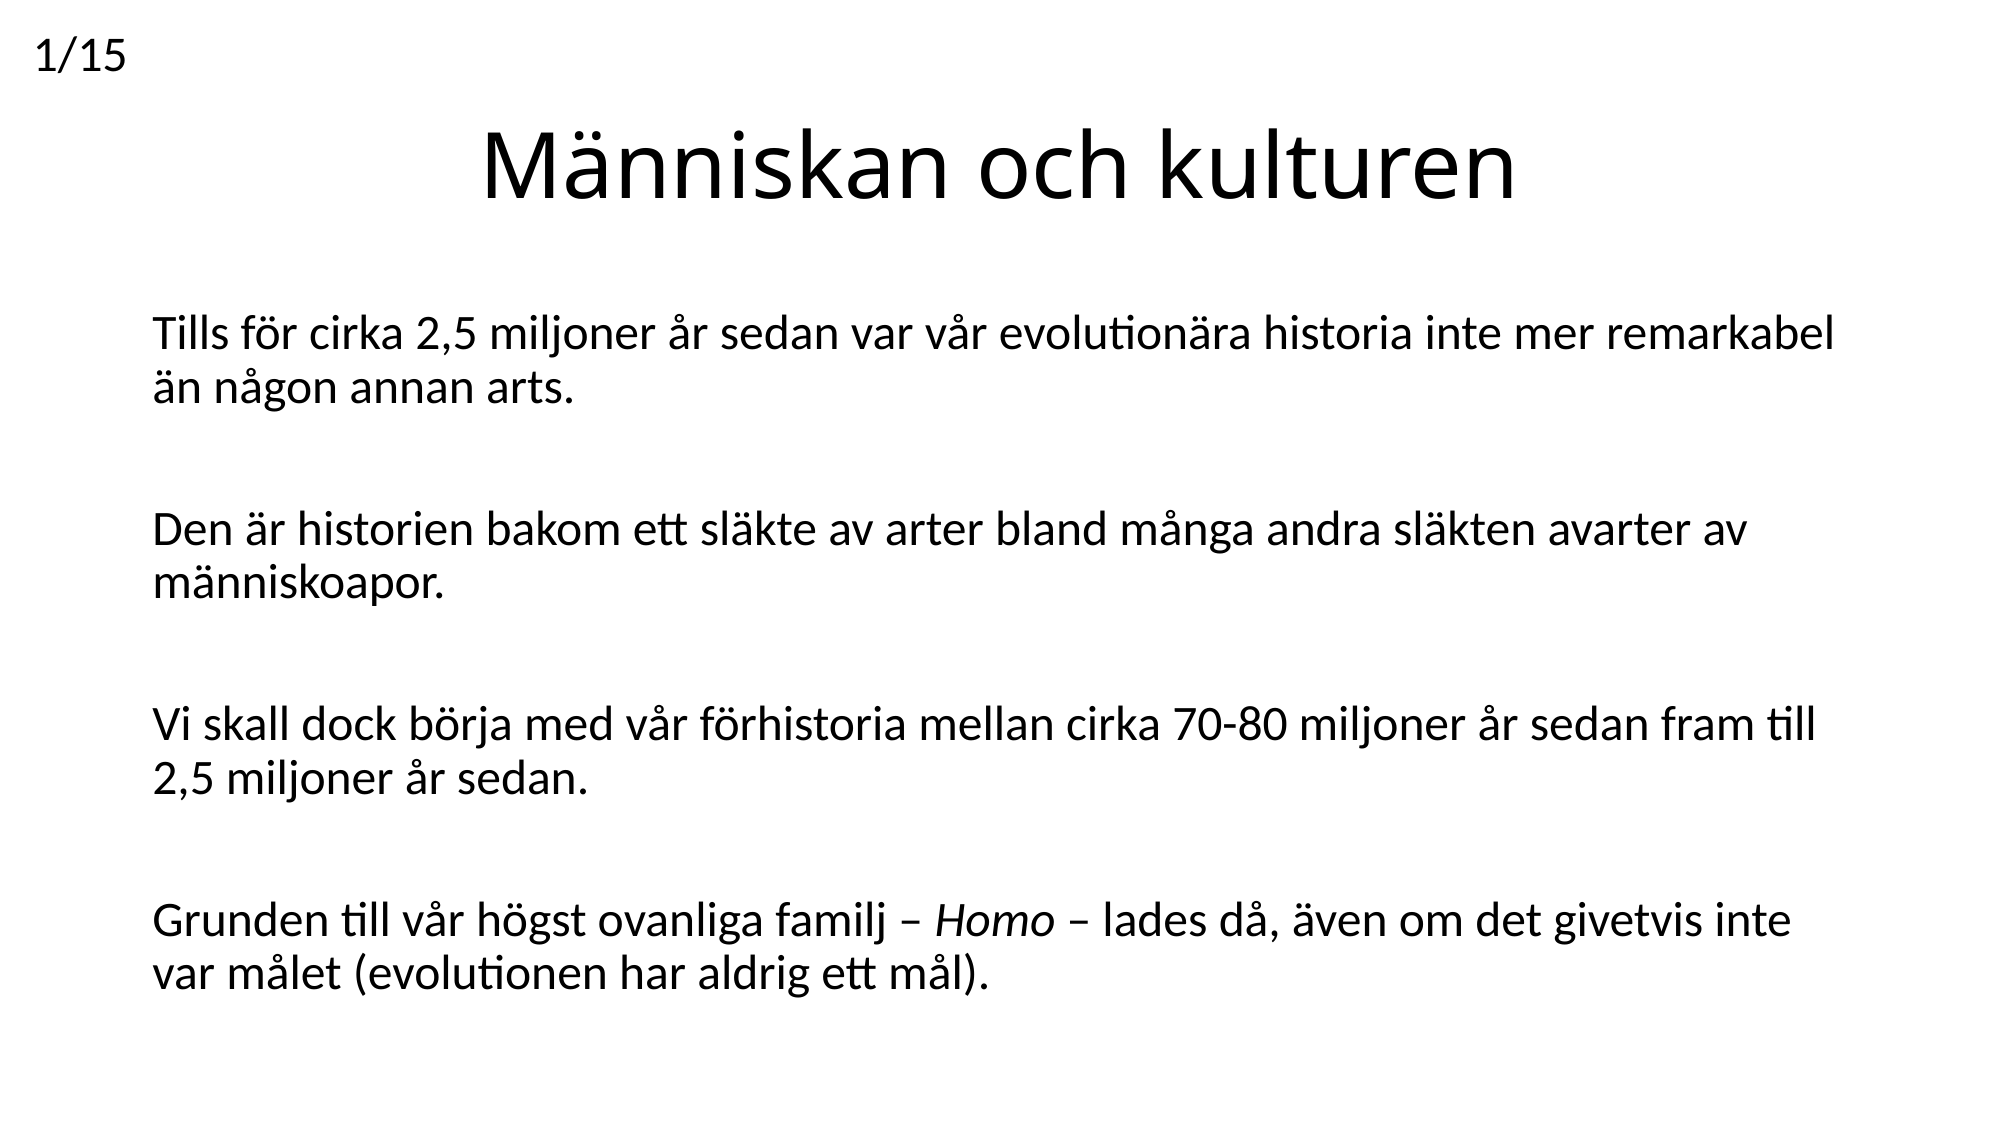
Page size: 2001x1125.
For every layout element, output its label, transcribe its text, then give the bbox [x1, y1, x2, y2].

list Tills för cirka 2,5 miljoner år sedan var vår evolutionära historia inte mer remarkabel än någon annan arts. Den är historien bakom ett släkte av arter bland många andra släkten avarter av människoapor. Vi skall dock börja med vår förhistoria mellan cirka 70-80 miljoner år sedan fram till 2,5 miljoner år sedan. Grunden till vår högst ovanliga familj – Homo – lades då, även om det givetvis inte var målet (evolutionen har aldrig ett mål). [137, 299, 1863, 1014]
title Människan och kulturen [137, 59, 1863, 278]
text_box 1/15 [17, 13, 143, 89]
